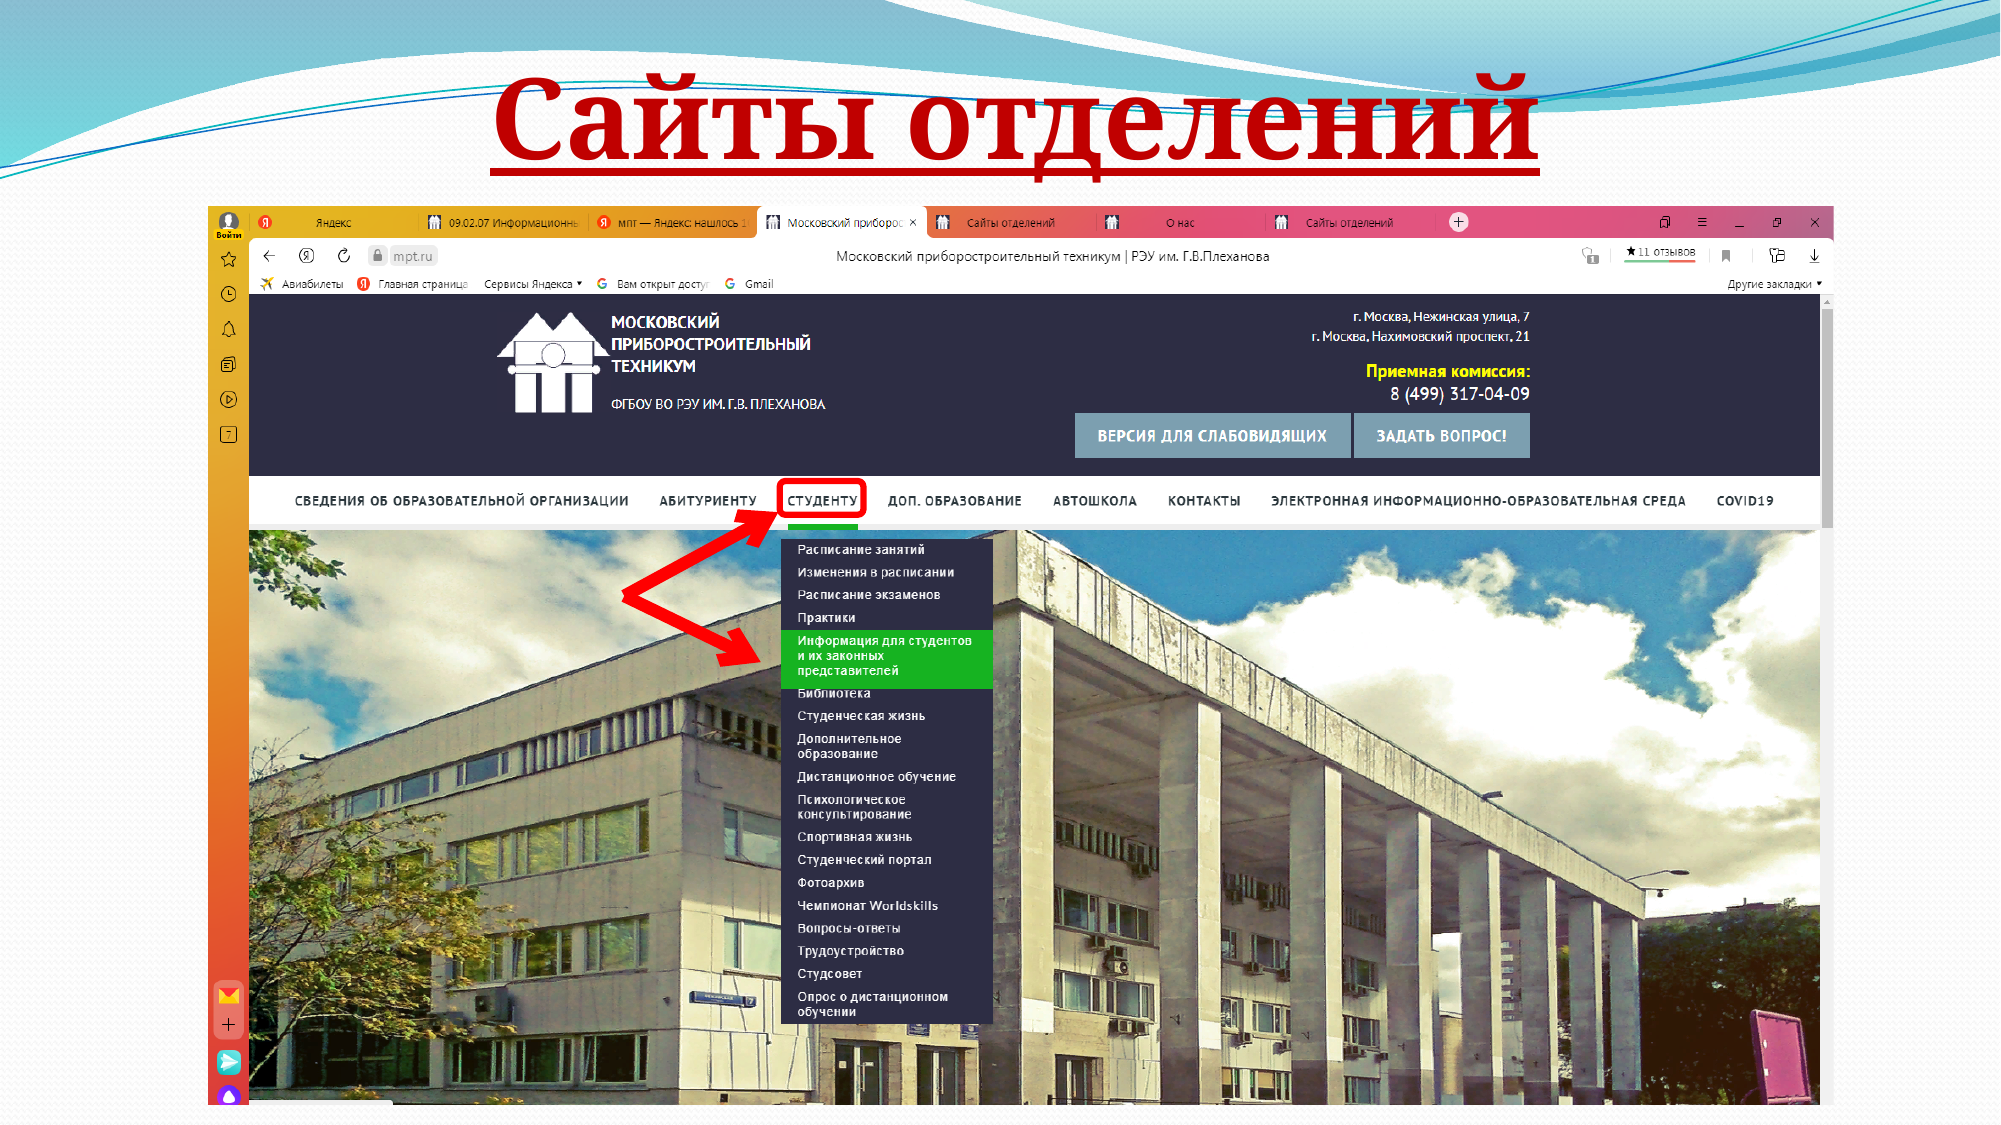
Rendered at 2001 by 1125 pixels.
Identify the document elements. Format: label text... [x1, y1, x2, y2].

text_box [624, 595, 762, 663]
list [207, 205, 1834, 1105]
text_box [624, 511, 779, 597]
text_box Сайты отделений [475, 39, 1555, 190]
